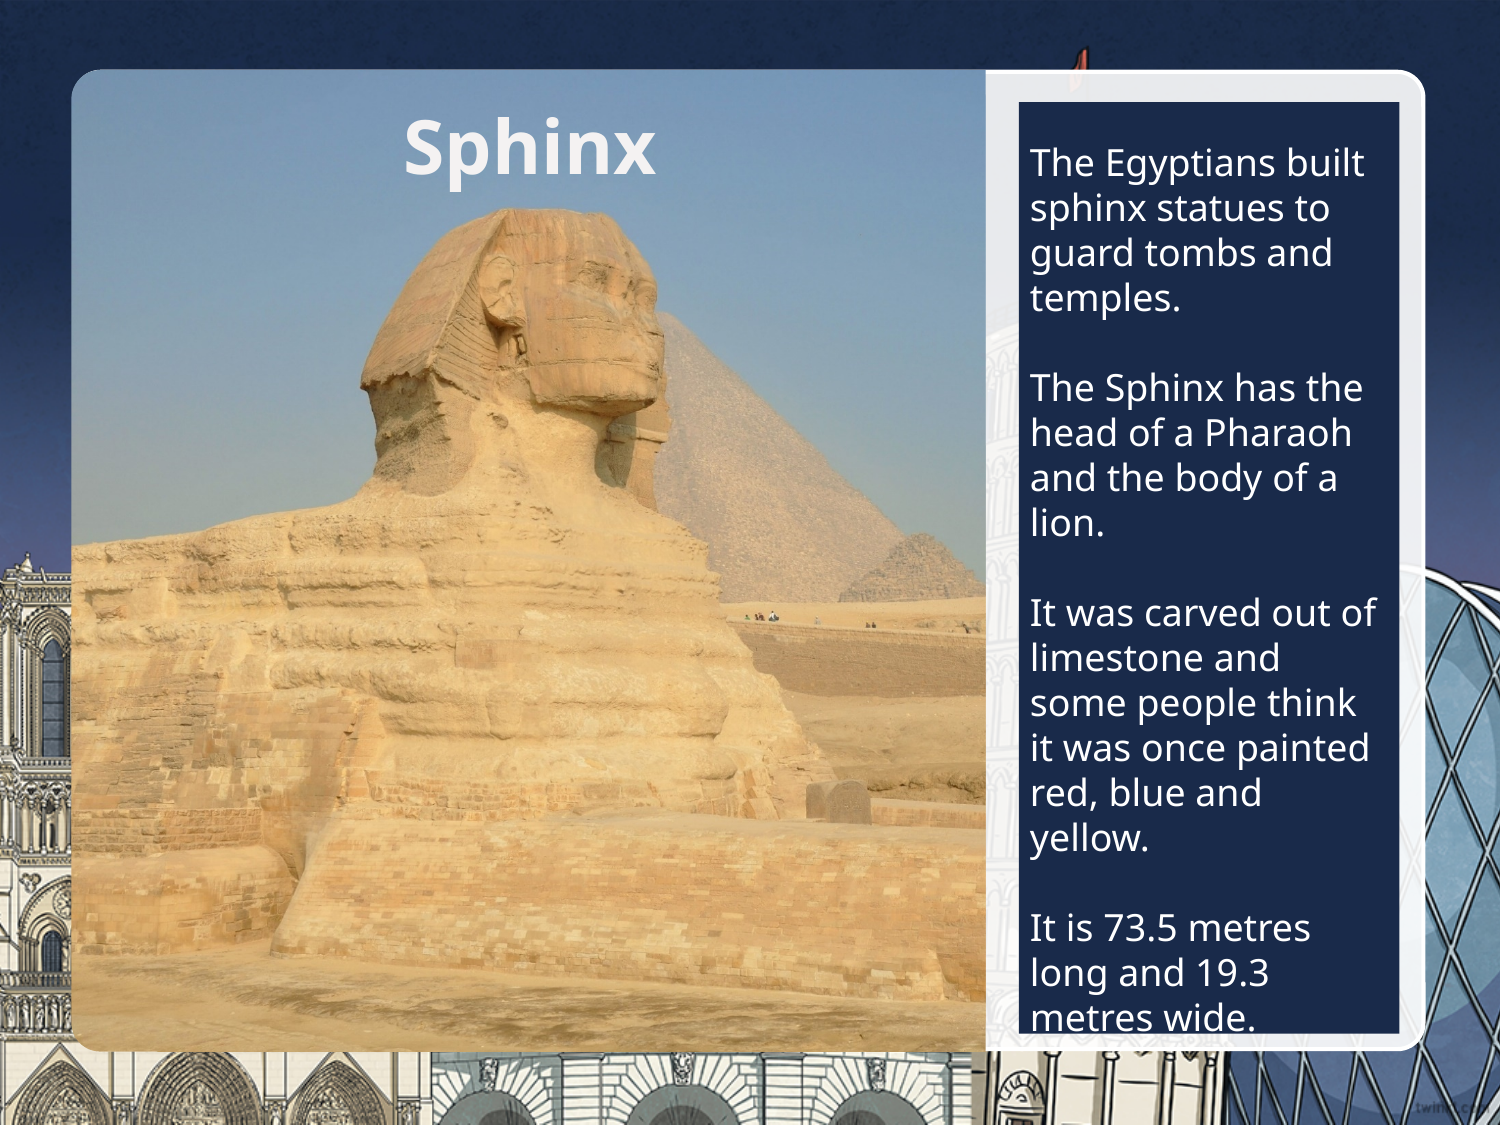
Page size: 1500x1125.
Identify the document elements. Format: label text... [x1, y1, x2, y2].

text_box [1018, 102, 1400, 1034]
title Sphinx [65, 69, 995, 232]
picture [0, 0, 1500, 1125]
